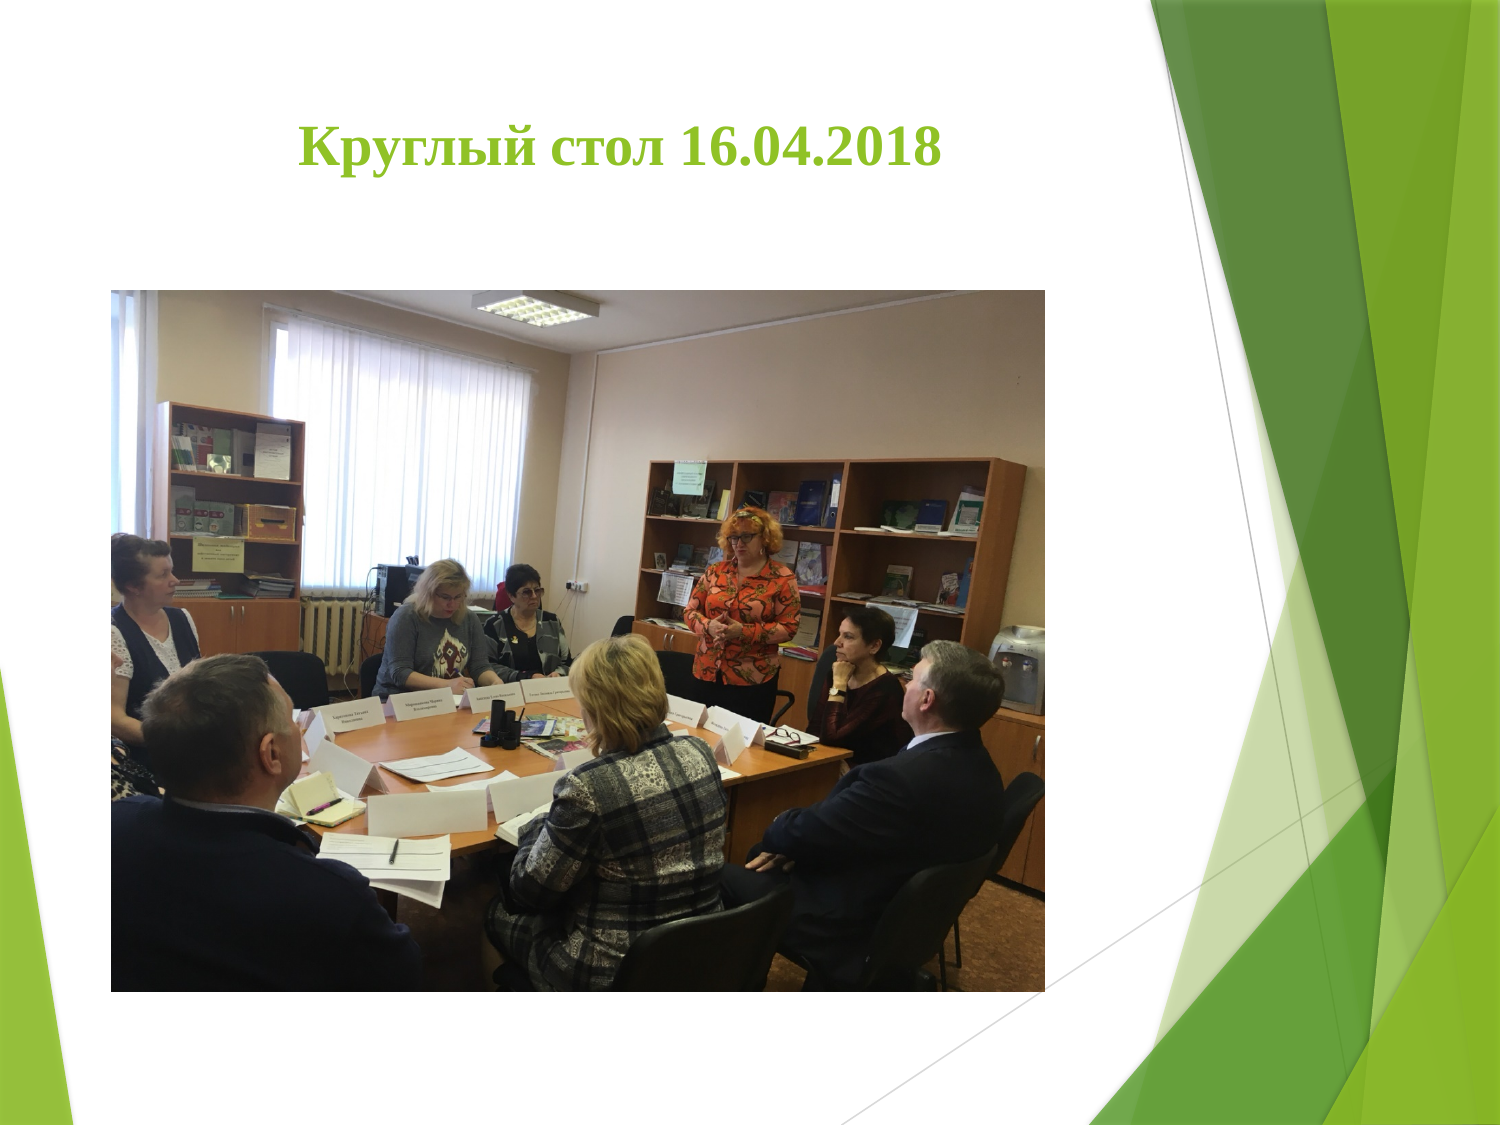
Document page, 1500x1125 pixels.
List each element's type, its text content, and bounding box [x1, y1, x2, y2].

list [111, 290, 1046, 992]
title Круглый стол 16.04.2018 [99, 99, 1142, 317]
